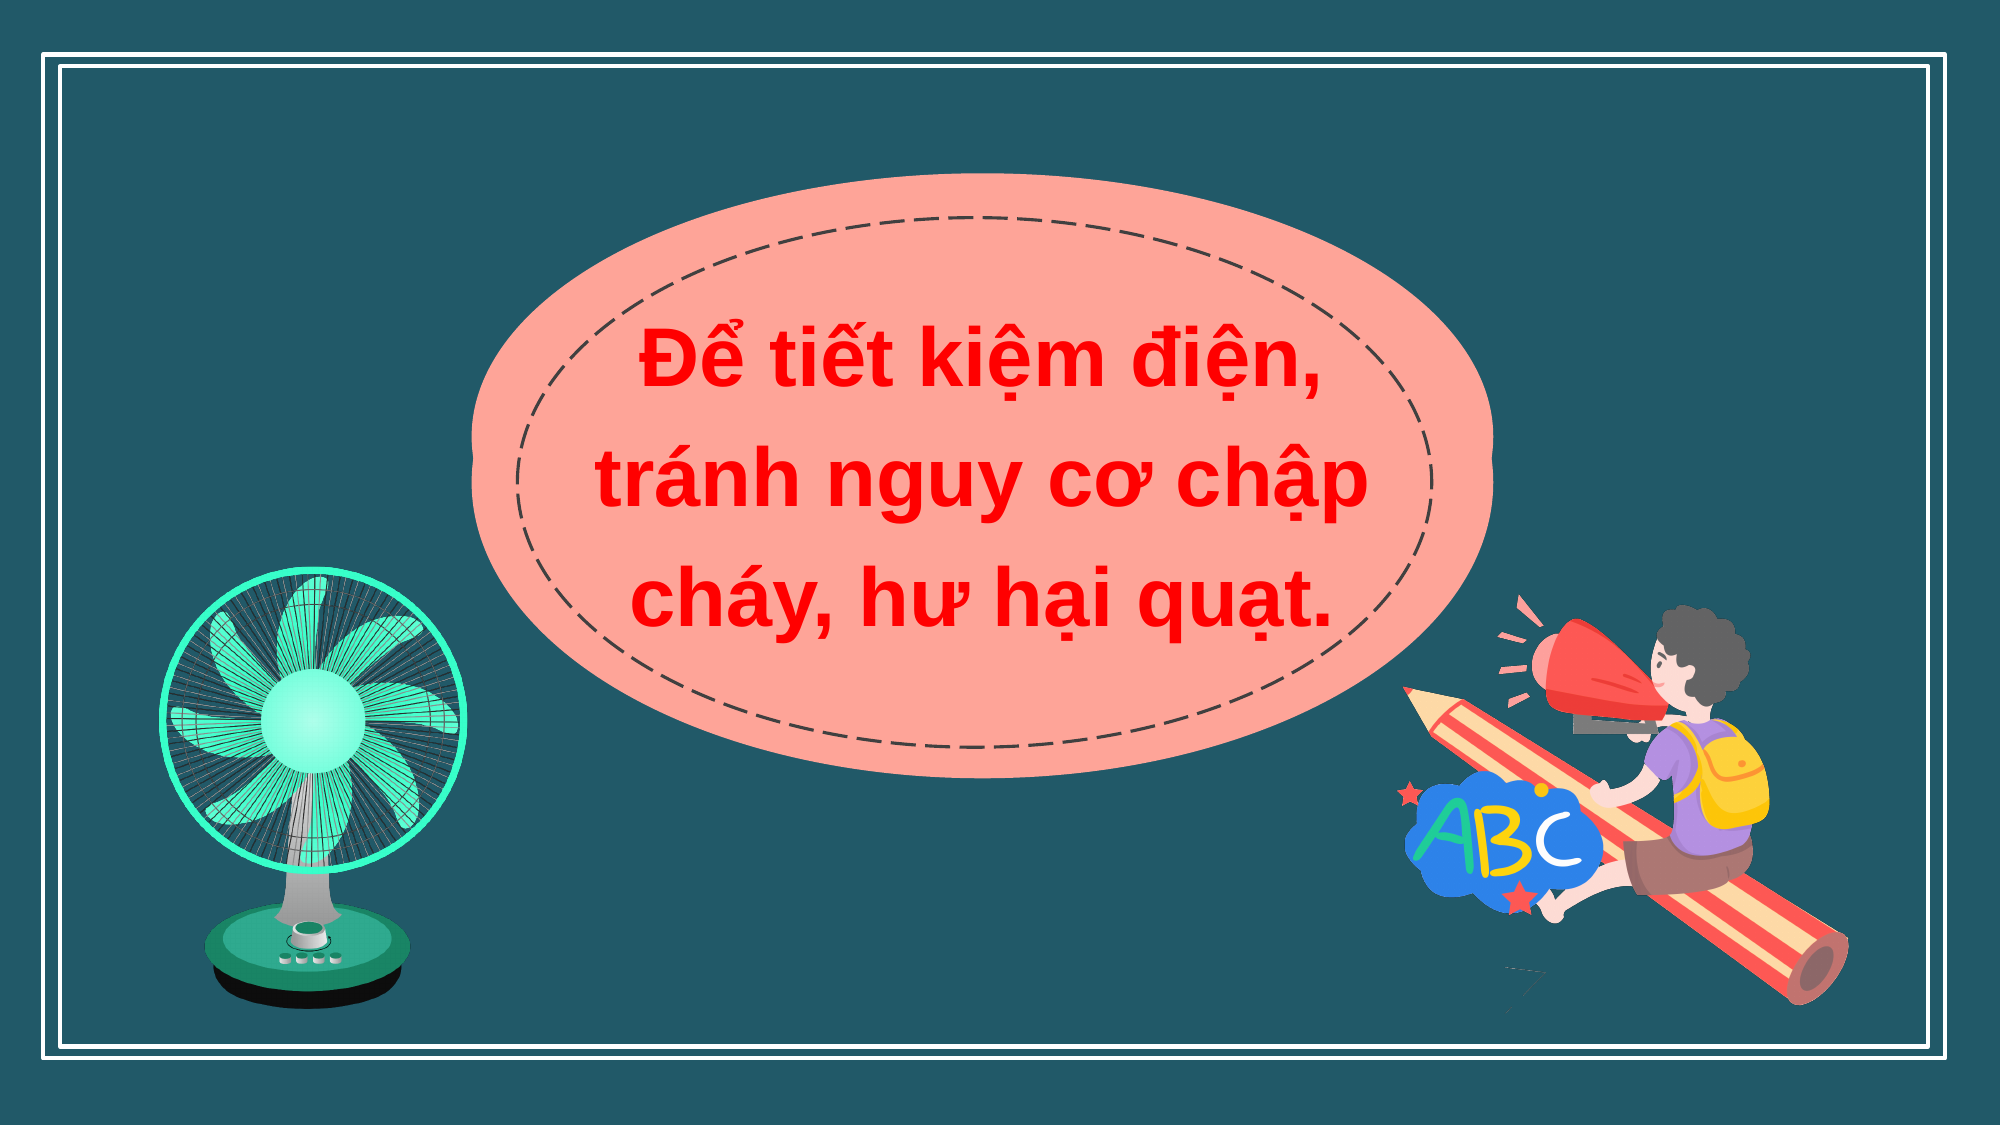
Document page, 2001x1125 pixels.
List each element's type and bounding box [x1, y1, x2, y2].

text_box [471, 173, 1494, 185]
text_box [471, 186, 1494, 779]
picture [1286, 541, 1978, 1035]
picture [66, 541, 560, 1035]
